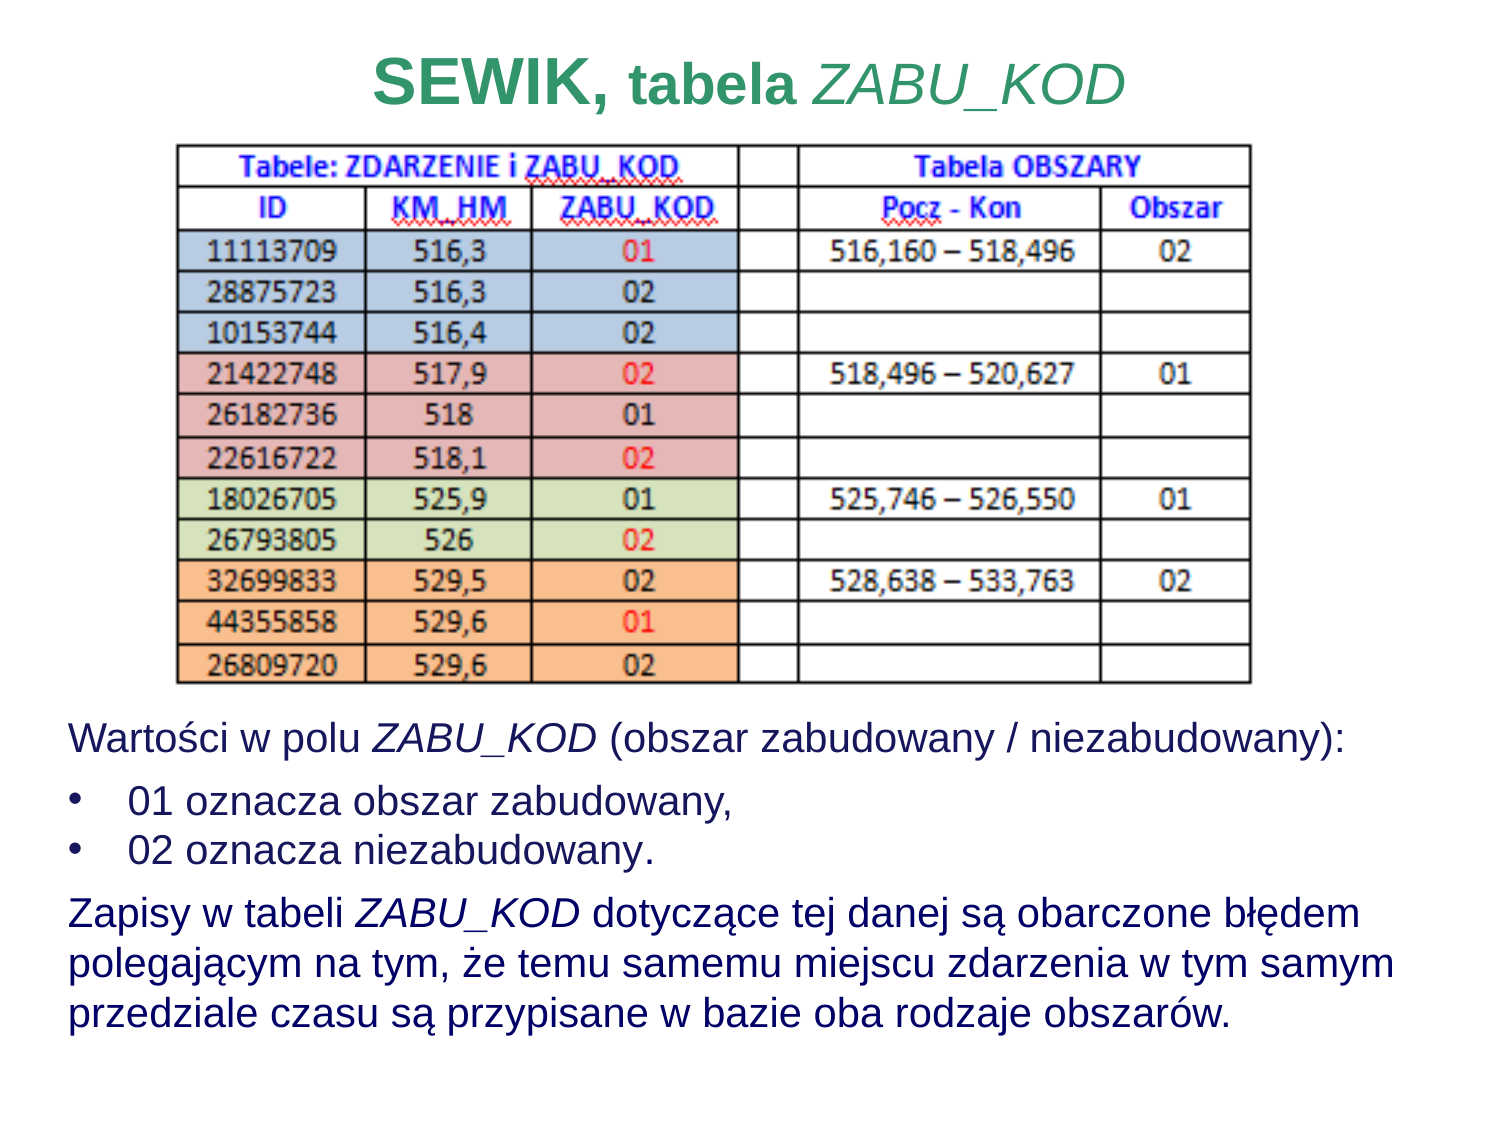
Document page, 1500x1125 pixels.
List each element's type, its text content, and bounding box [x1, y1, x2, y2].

picture [168, 136, 1259, 693]
text_box Wartości w polu ZABU_KOD (obszar zabudowany / niezabudowany): 01 oznacza obszar zabudowany, 02 oznacza niezabudowany. Zapisy w tabeli ZABU_KOD dotyczące tej danej są obarczone błędem polegającym na tym, że temu samemu miejscu zdarzenia w tym samym przedziale czasu są przypisane w bazie oba rodzaje obszarów. [53, 703, 1459, 1044]
title SEWIK, tabela ZABU_KOD [0, 7, 1500, 150]
